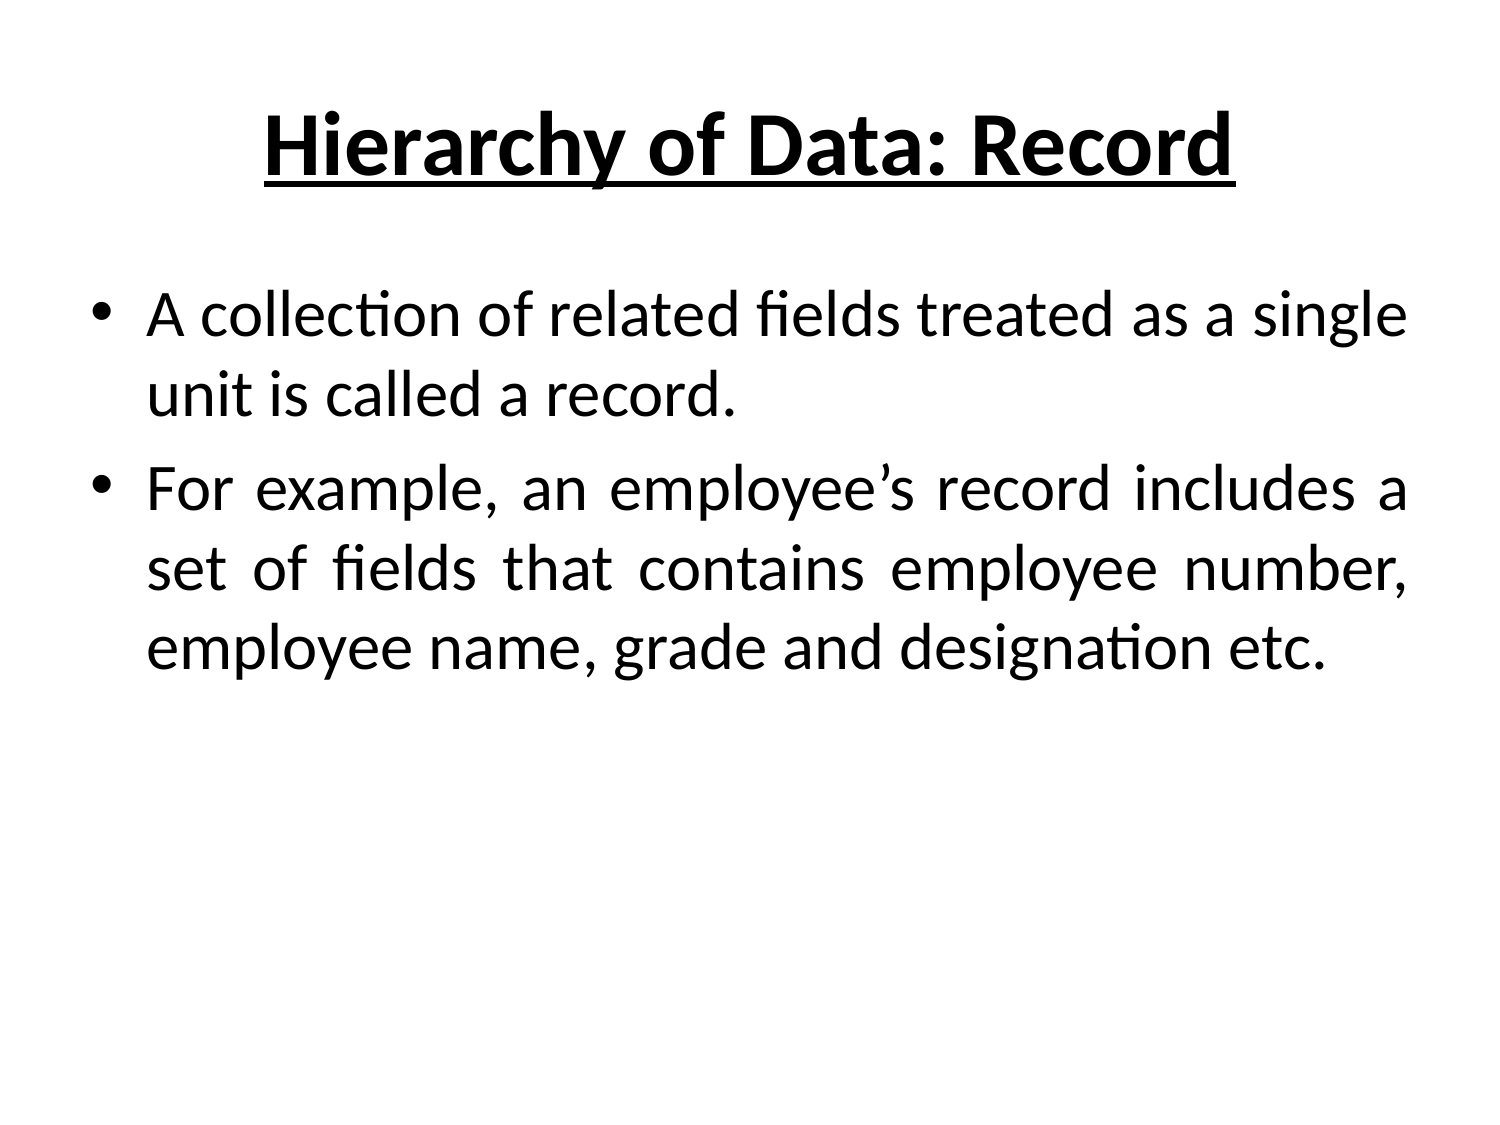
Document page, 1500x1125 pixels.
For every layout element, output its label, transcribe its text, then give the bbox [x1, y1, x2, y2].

list A collection of related fields treated as a single unit is called a record. For example, an employee’s record includes a set of fields that contains employee number, employee name, grade and designation etc. [75, 262, 1425, 1005]
title Hierarchy of Data: Record [75, 45, 1425, 233]
